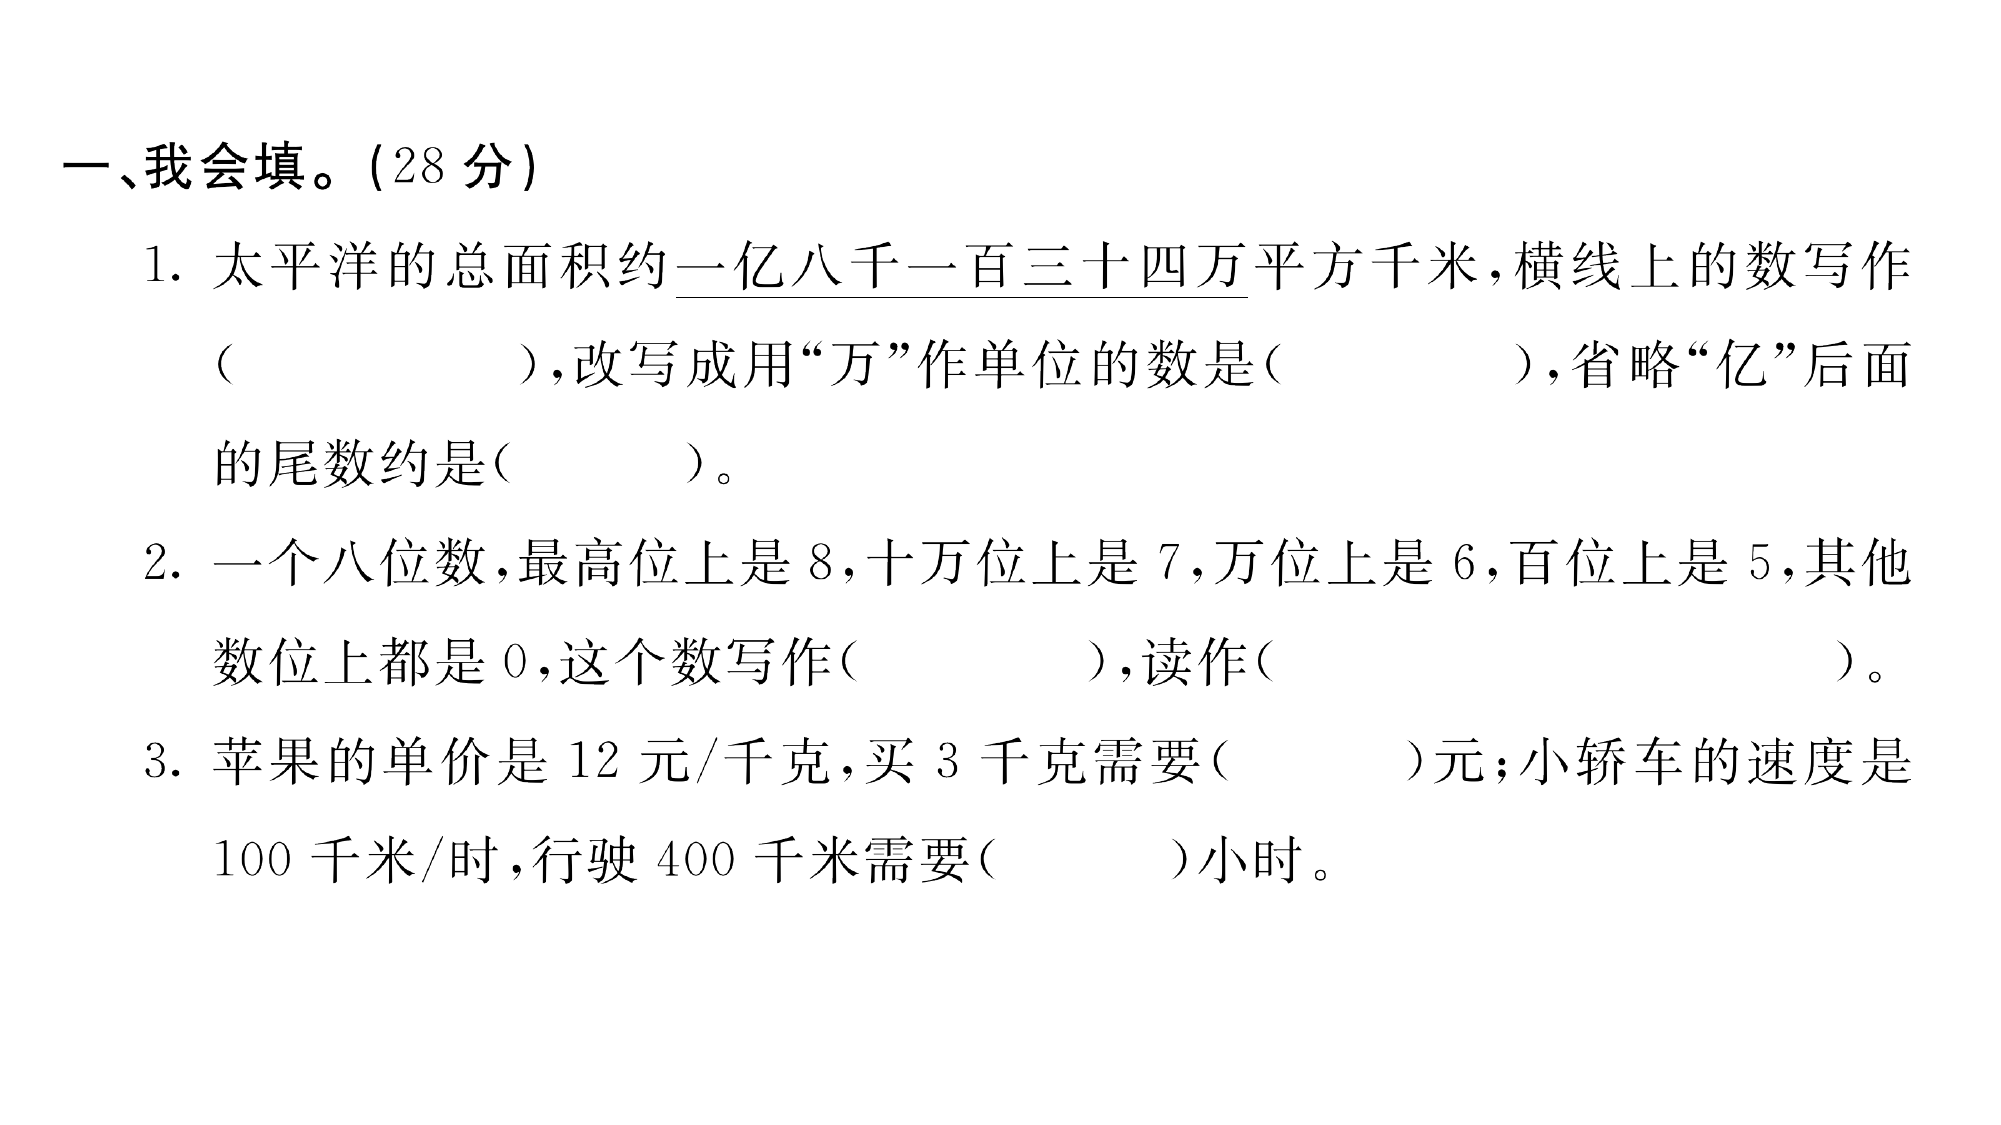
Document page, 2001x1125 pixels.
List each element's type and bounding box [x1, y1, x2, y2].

picture [58, 117, 1949, 901]
